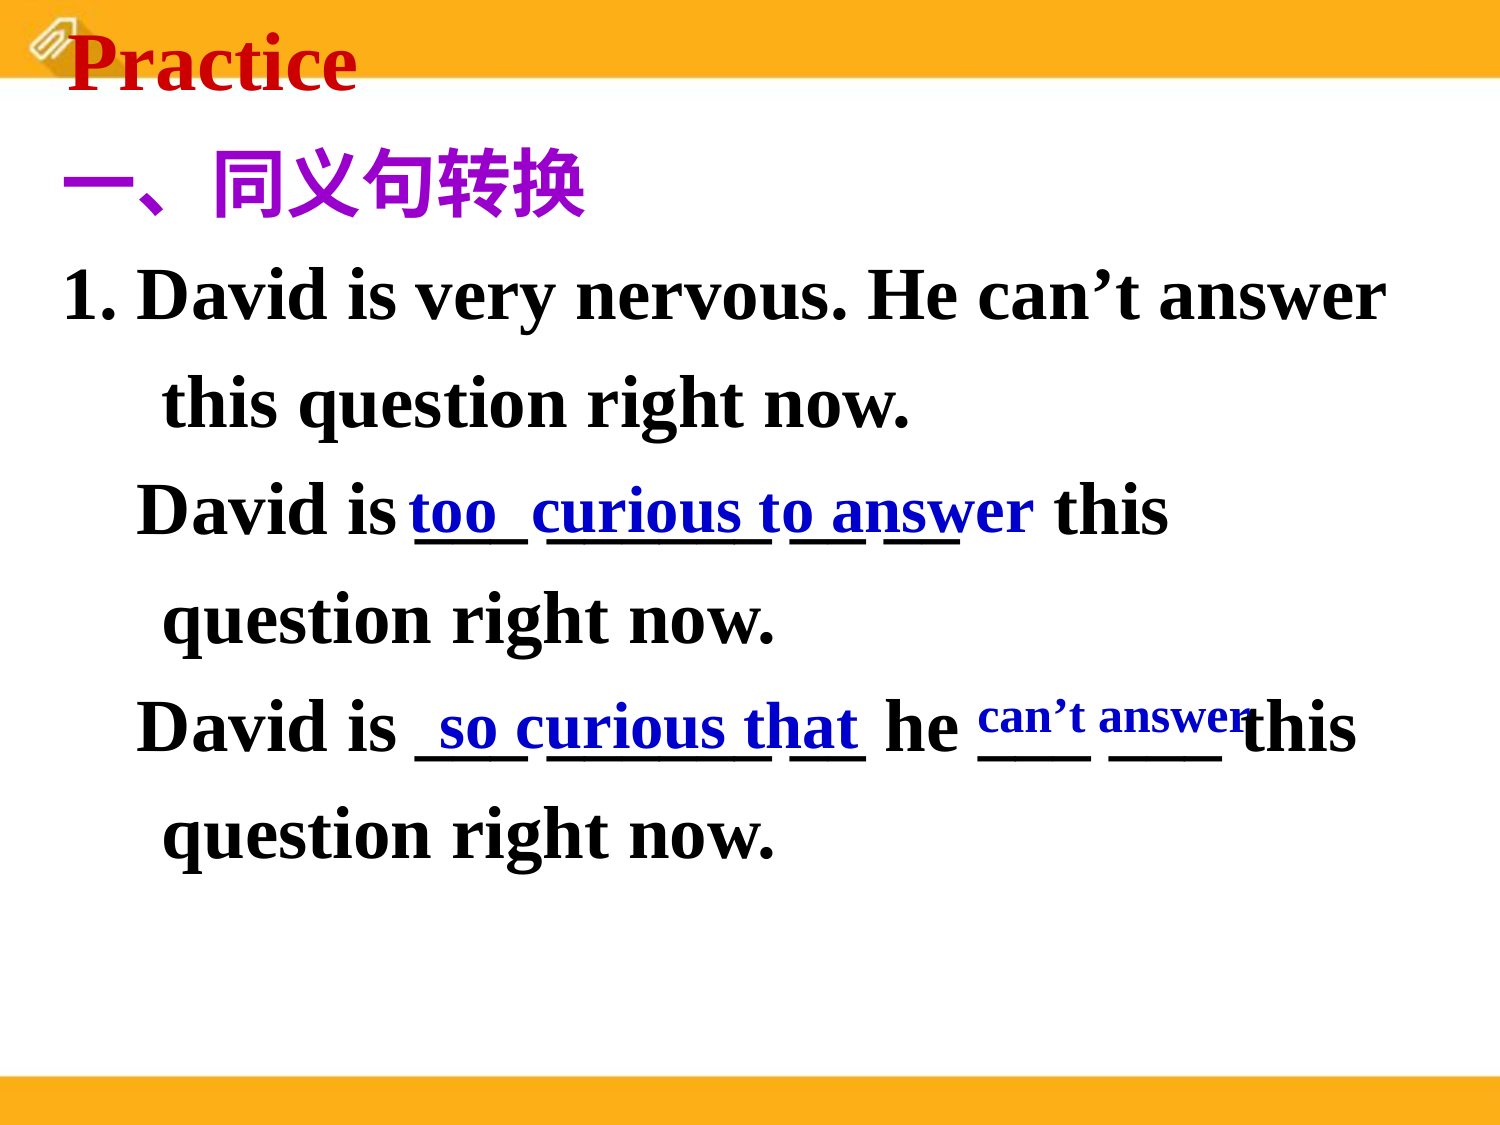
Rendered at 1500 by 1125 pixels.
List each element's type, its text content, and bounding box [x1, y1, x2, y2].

list 1. David is very nervous. He can’t answer this question right now. David is ___ ______ __ __ this question right now. David is ___ ______ __ he ___ ___ this question right now. [46, 218, 1465, 1090]
text_box 一、同义句转换 [46, 128, 844, 234]
picture [0, 0, 1500, 1125]
text_box too curious to answer [374, 449, 1275, 555]
text_box so curious that [424, 674, 874, 770]
text_box can’t answer [962, 674, 1267, 750]
text_box Practice [53, 0, 461, 115]
